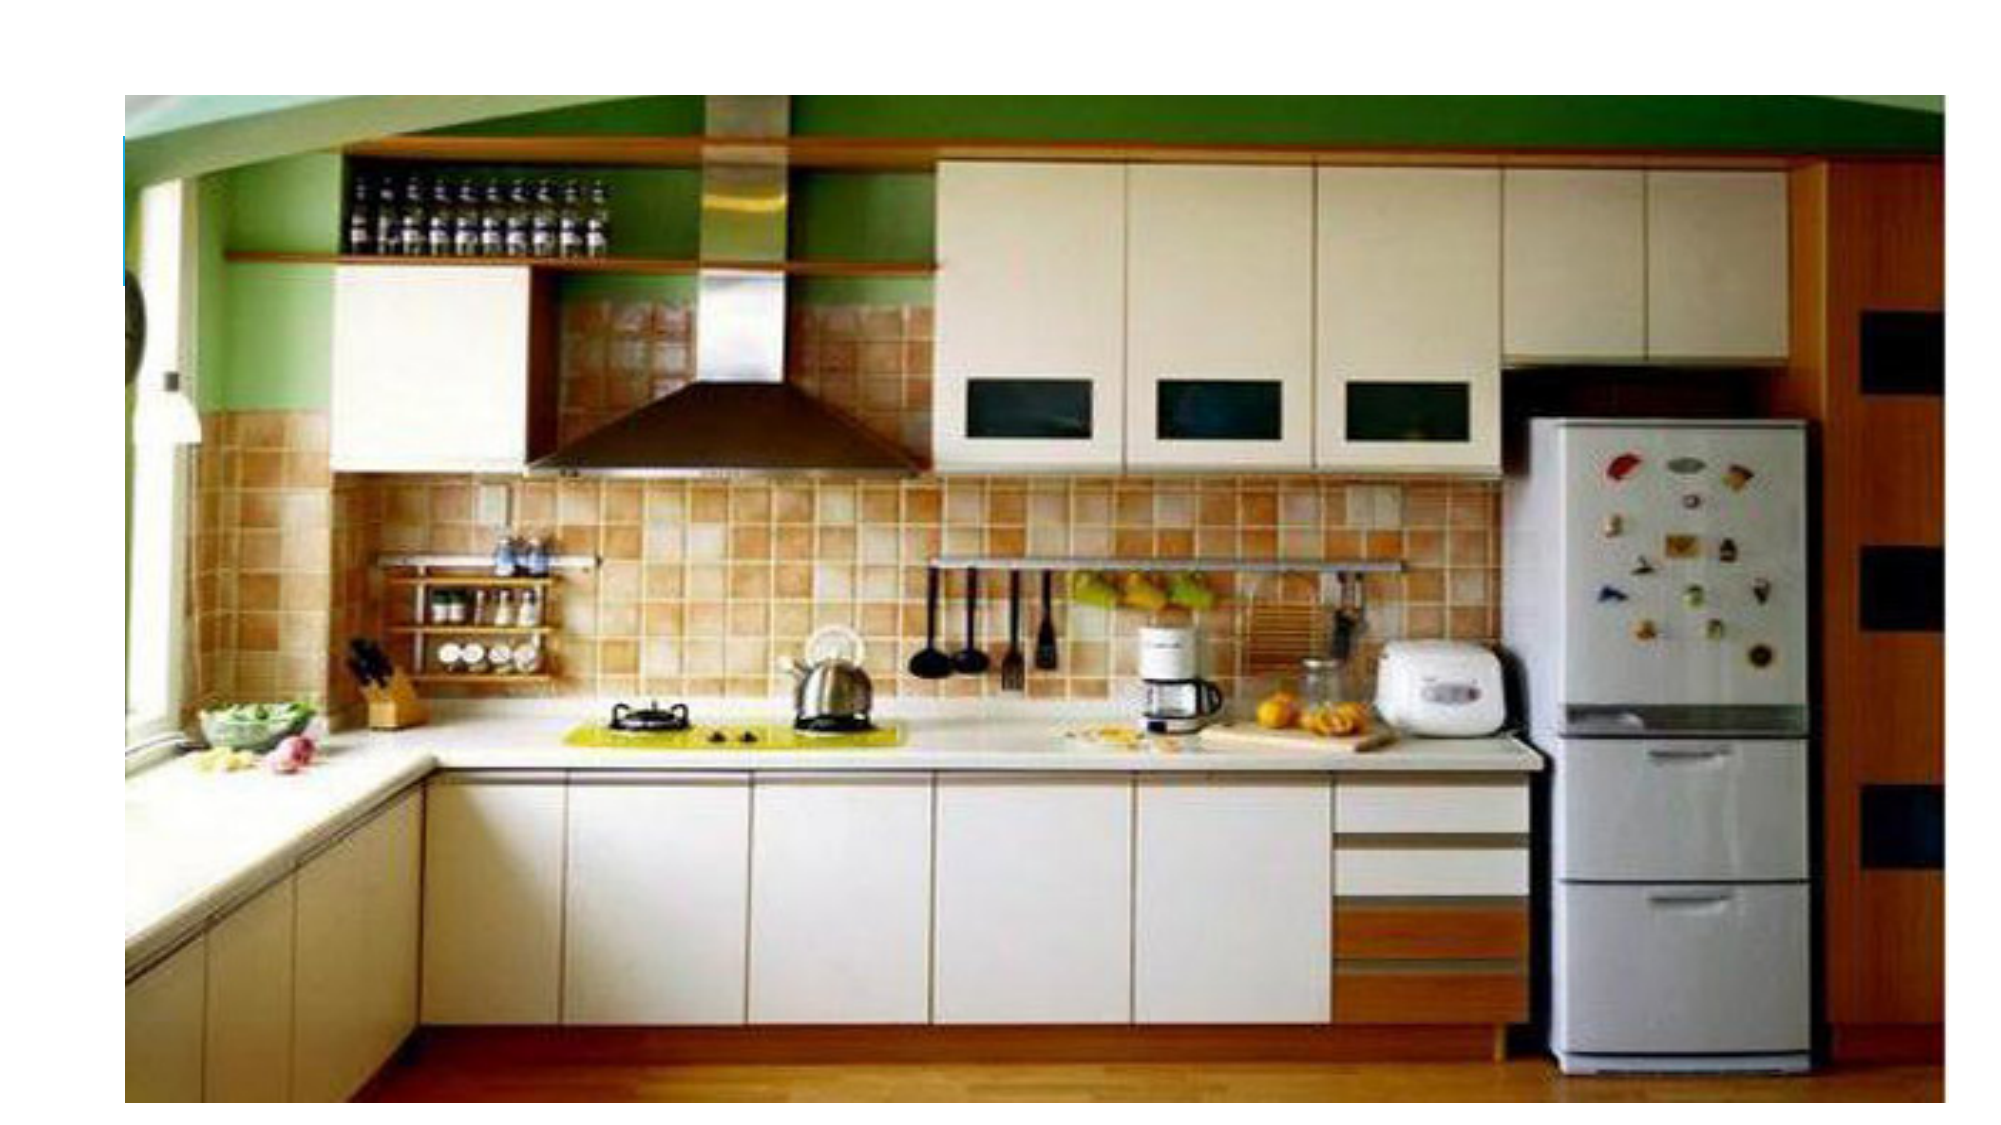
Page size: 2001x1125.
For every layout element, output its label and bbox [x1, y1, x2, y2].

list [125, 95, 1949, 1103]
